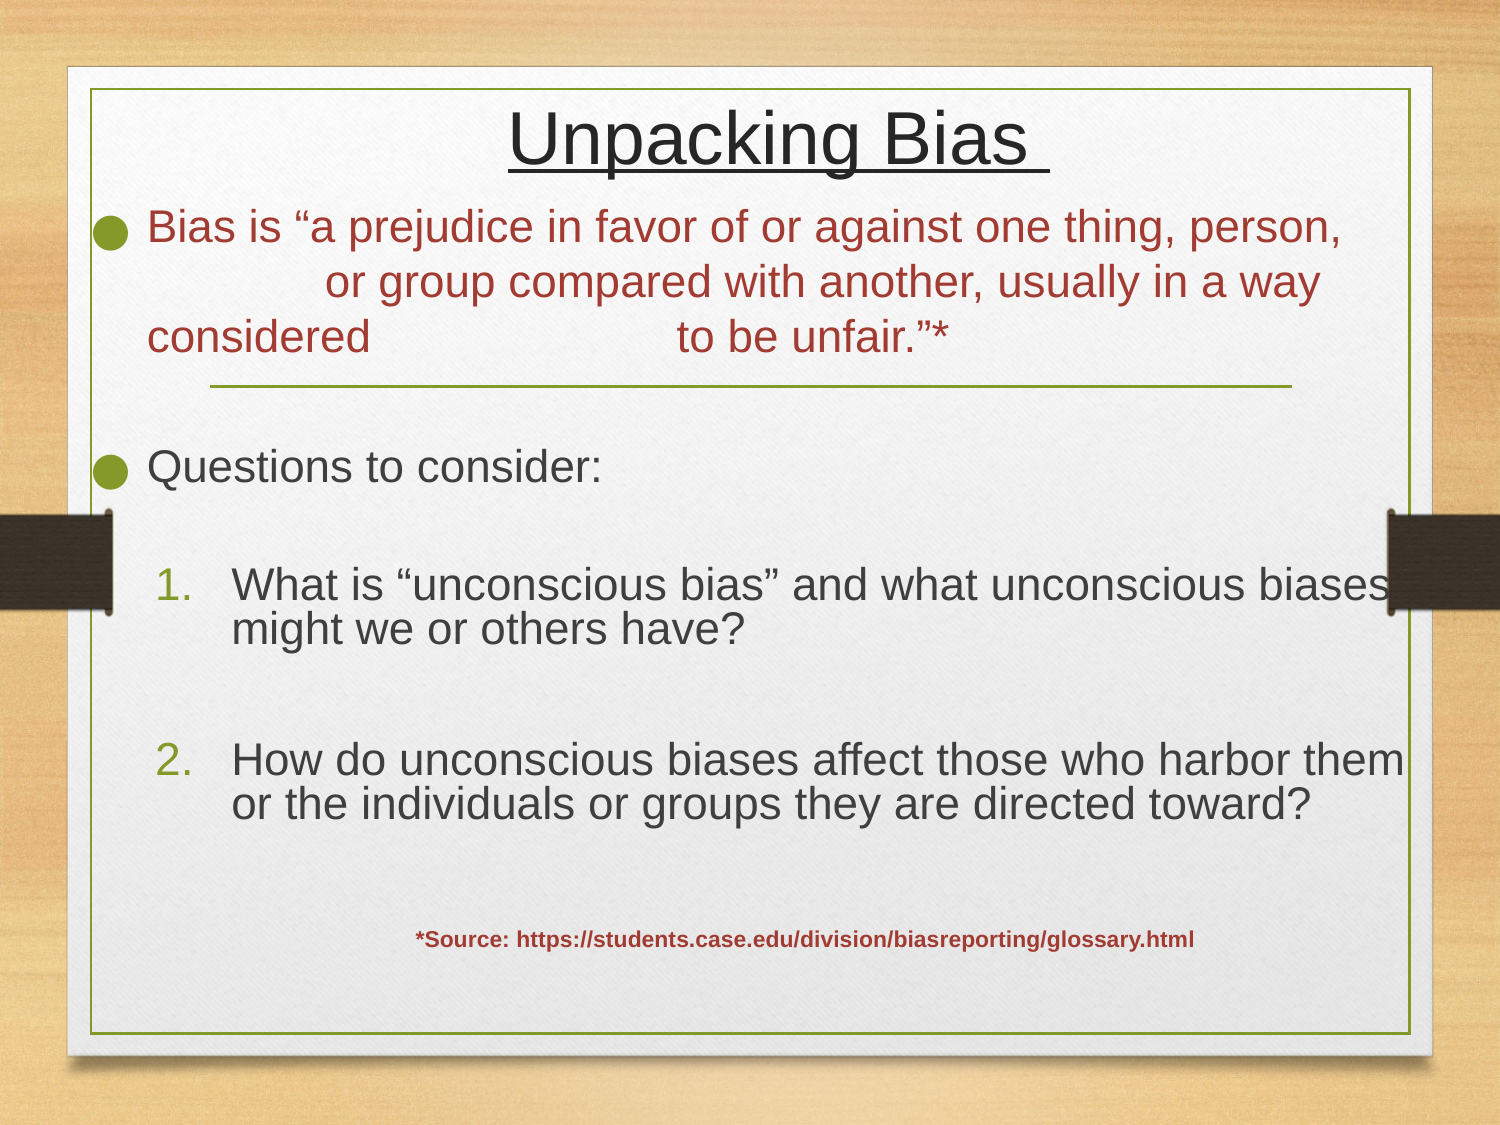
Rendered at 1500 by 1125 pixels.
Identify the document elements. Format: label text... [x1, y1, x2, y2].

title Unpacking Bias [200, 82, 1358, 137]
picture [0, 0, 1500, 1125]
list Bias is “a prejudice in favor of or against one thing, person, or group compared with another, usually in a way considered to be unfair.”* Questions to consider: What is “unconscious bias” and what unconscious biases might we or others have? How do unconscious biases affect those who harbor them or the individuals or groups they are directed toward? *Source: https://students.case.edu/division/biasreporting/glossary.html [75, 137, 1464, 988]
